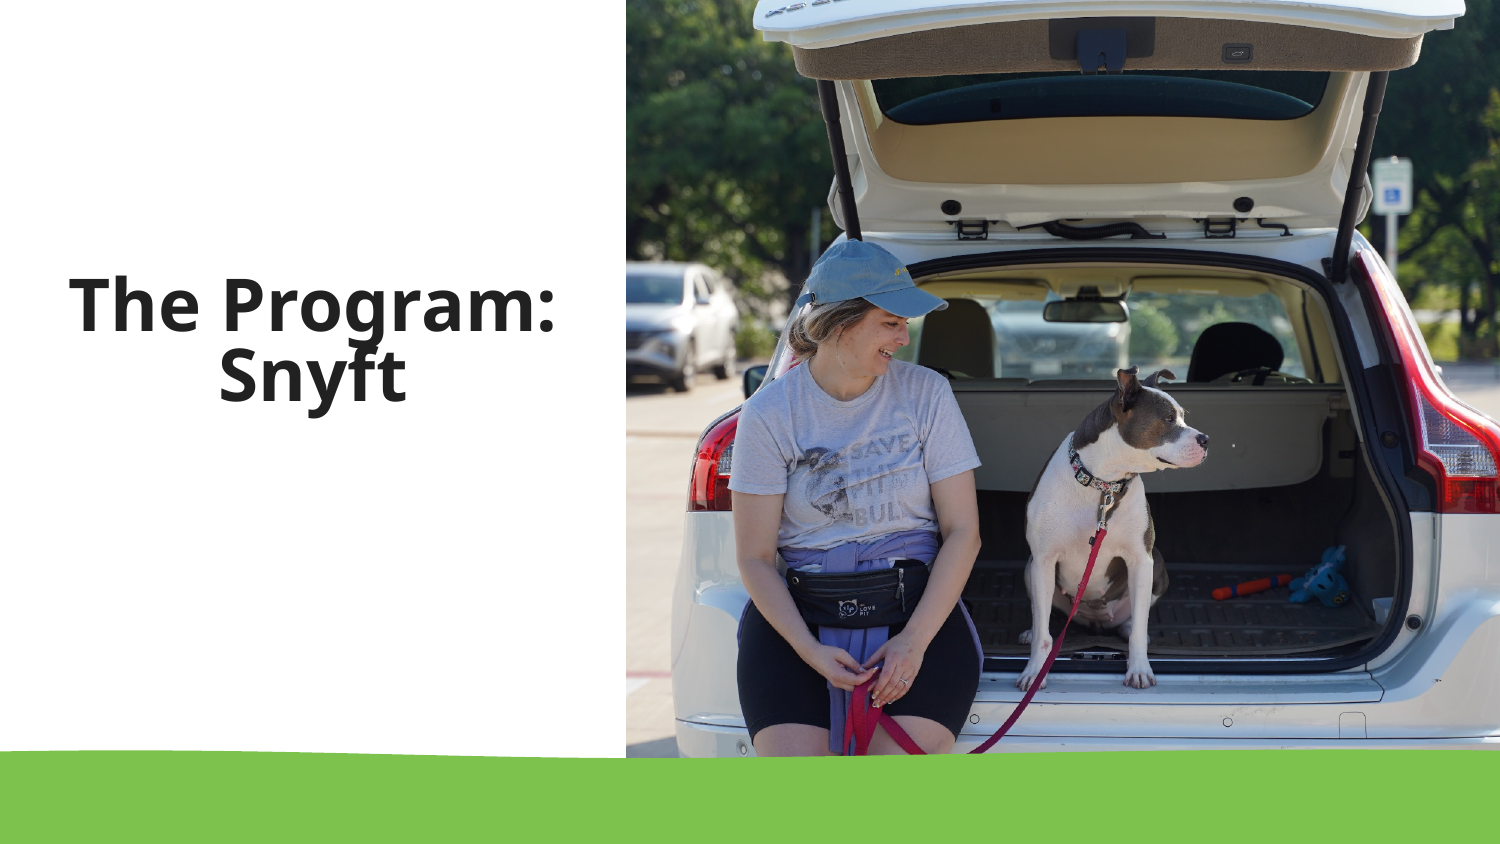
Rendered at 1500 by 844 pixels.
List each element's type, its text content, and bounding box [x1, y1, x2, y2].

text_box [0, 750, 1500, 844]
picture [625, 0, 1500, 801]
title The Program: Snyft [0, 260, 620, 420]
